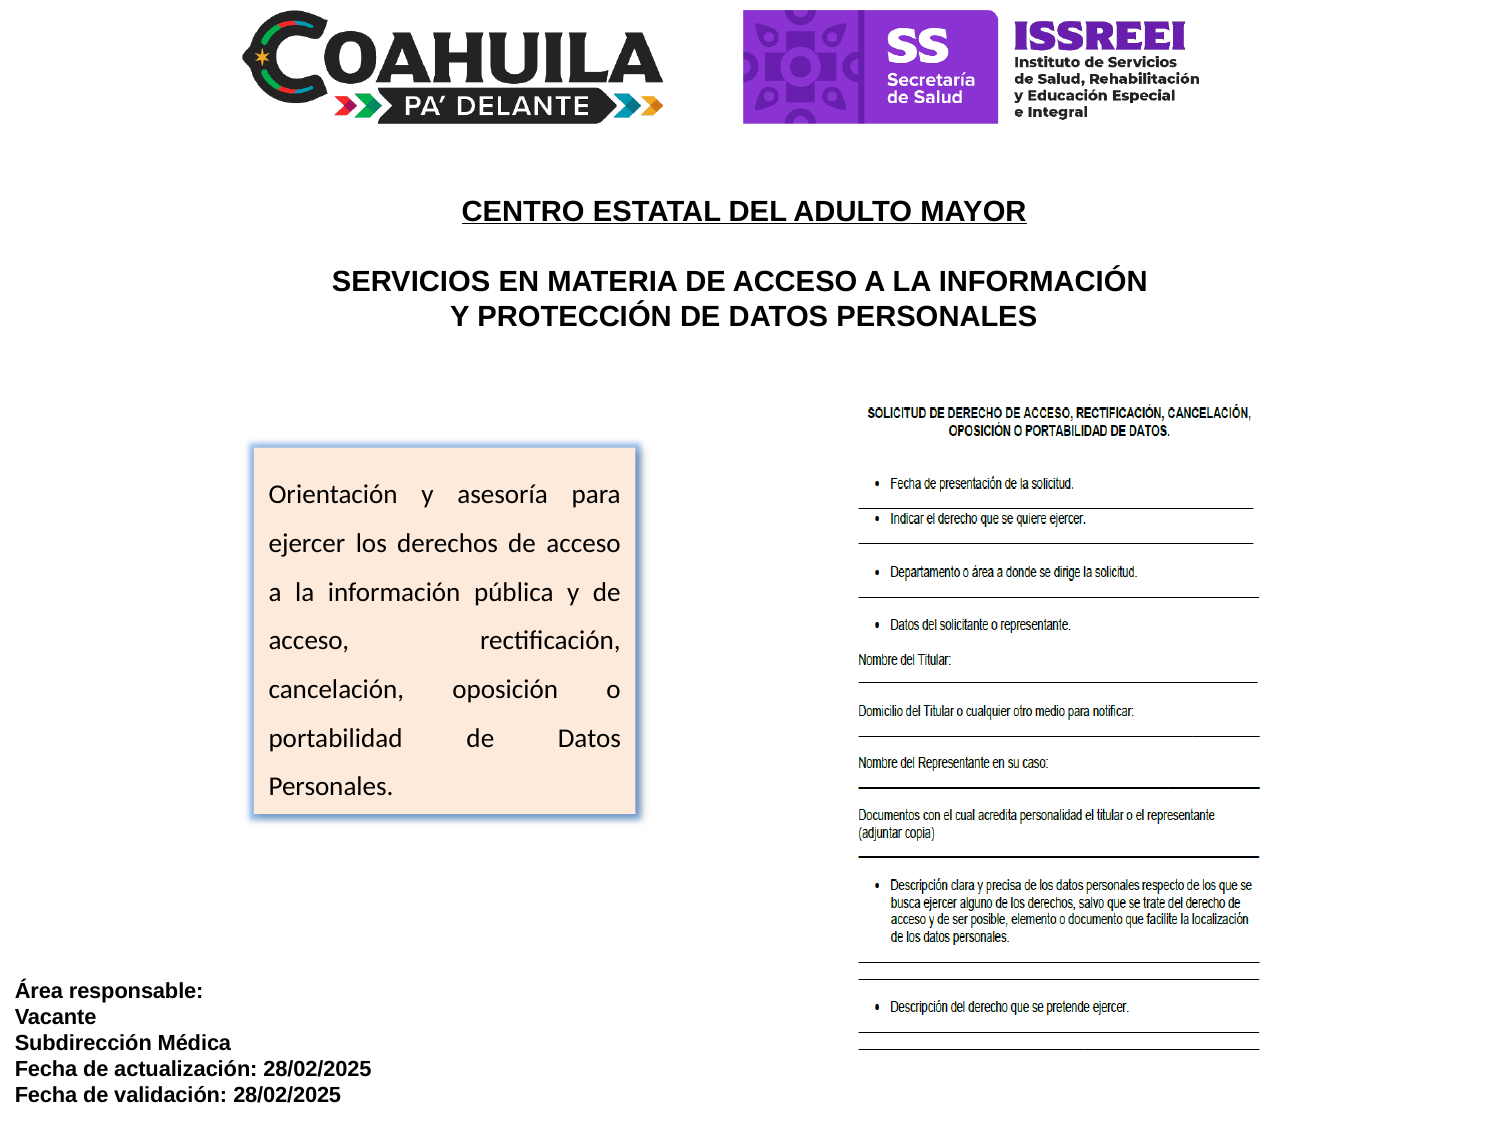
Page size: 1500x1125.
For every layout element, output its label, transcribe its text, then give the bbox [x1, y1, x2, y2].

text_box CENTRO ESTATAL DEL ADULTO MAYOR SERVICIOS EN MATERIA DE ACCESO A LA INFORMACIÓN Y PROTECCIÓN DE DATOS PERSONALES [159, 184, 1329, 338]
text_box [0, 0, 1500, 75]
picture [794, 361, 1326, 1075]
picture [227, 75, 1235, 138]
text_box Orientación y asesoría para ejercer los derechos de acceso a la información pública y de acceso, rectificación, cancelación, oposición o portabilidad de Datos Personales. [253, 447, 636, 814]
